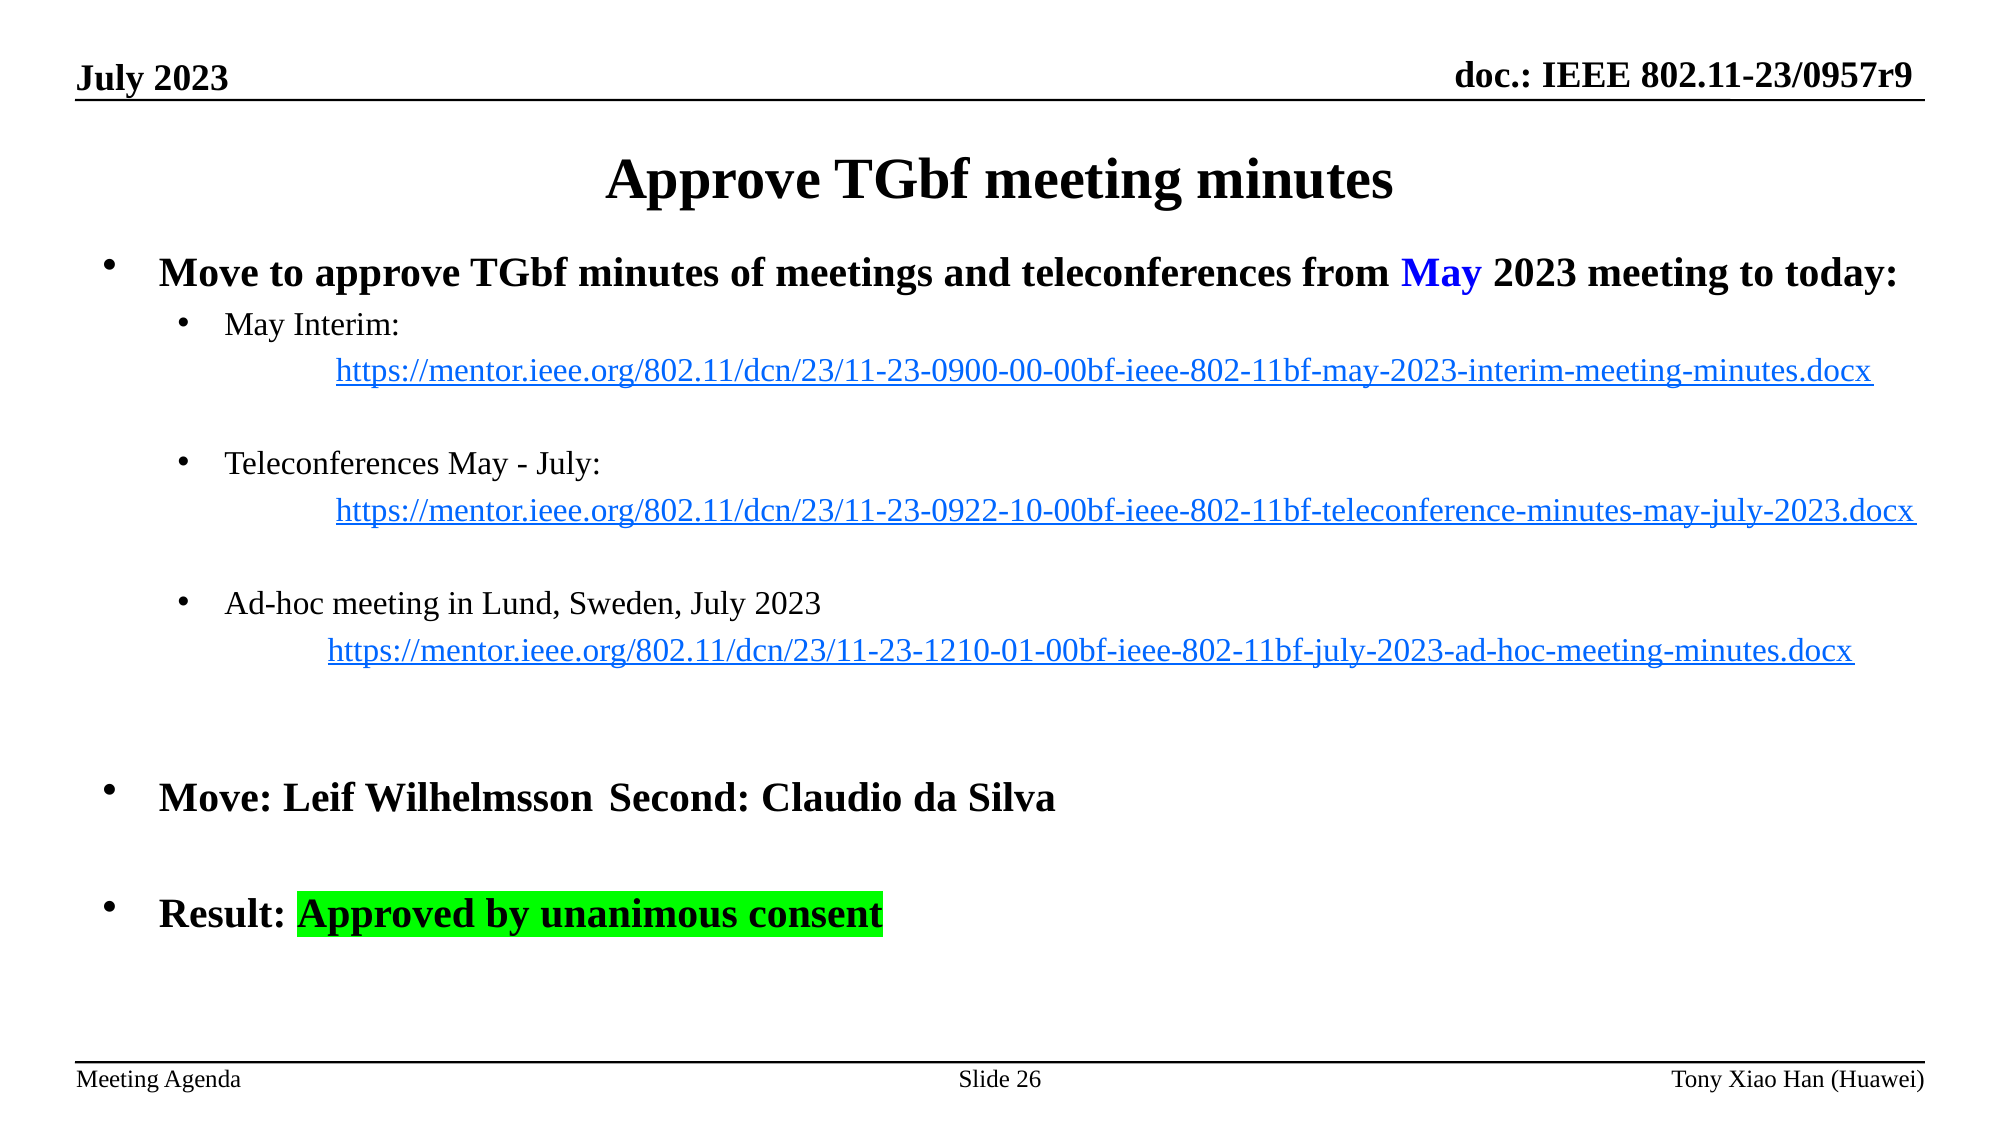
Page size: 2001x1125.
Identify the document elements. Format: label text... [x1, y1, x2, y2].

text_box Approve TGbf meeting minutes [362, 87, 1638, 237]
text_box Move to approve TGbf minutes of meetings and teleconferences from May 2023 meeting to today: May Interim: https://mentor.ieee.org/802.11/dcn/23/11-23-0900-00-00bf-ieee-802-11bf-may-2023-interim-meeting-minutes.docx Teleconferences May - July: https://mentor.ieee.org/802.11/dcn/23/11-23-0922-10-00bf-ieee-802-11bf-teleconference-minutes-may-july-2023.docx Ad-hoc meeting in Lund, Sweden, July 2023 https://mentor.ieee.org/802.11/dcn/23/11-23-1210-01-00bf-ieee-802-11bf-july-2023-ad-hoc-meeting-minutes.docx Move: Leif Wilhelmsson Second: Claudio da Silva Result: Approved by unanimous consent [87, 237, 1963, 975]
